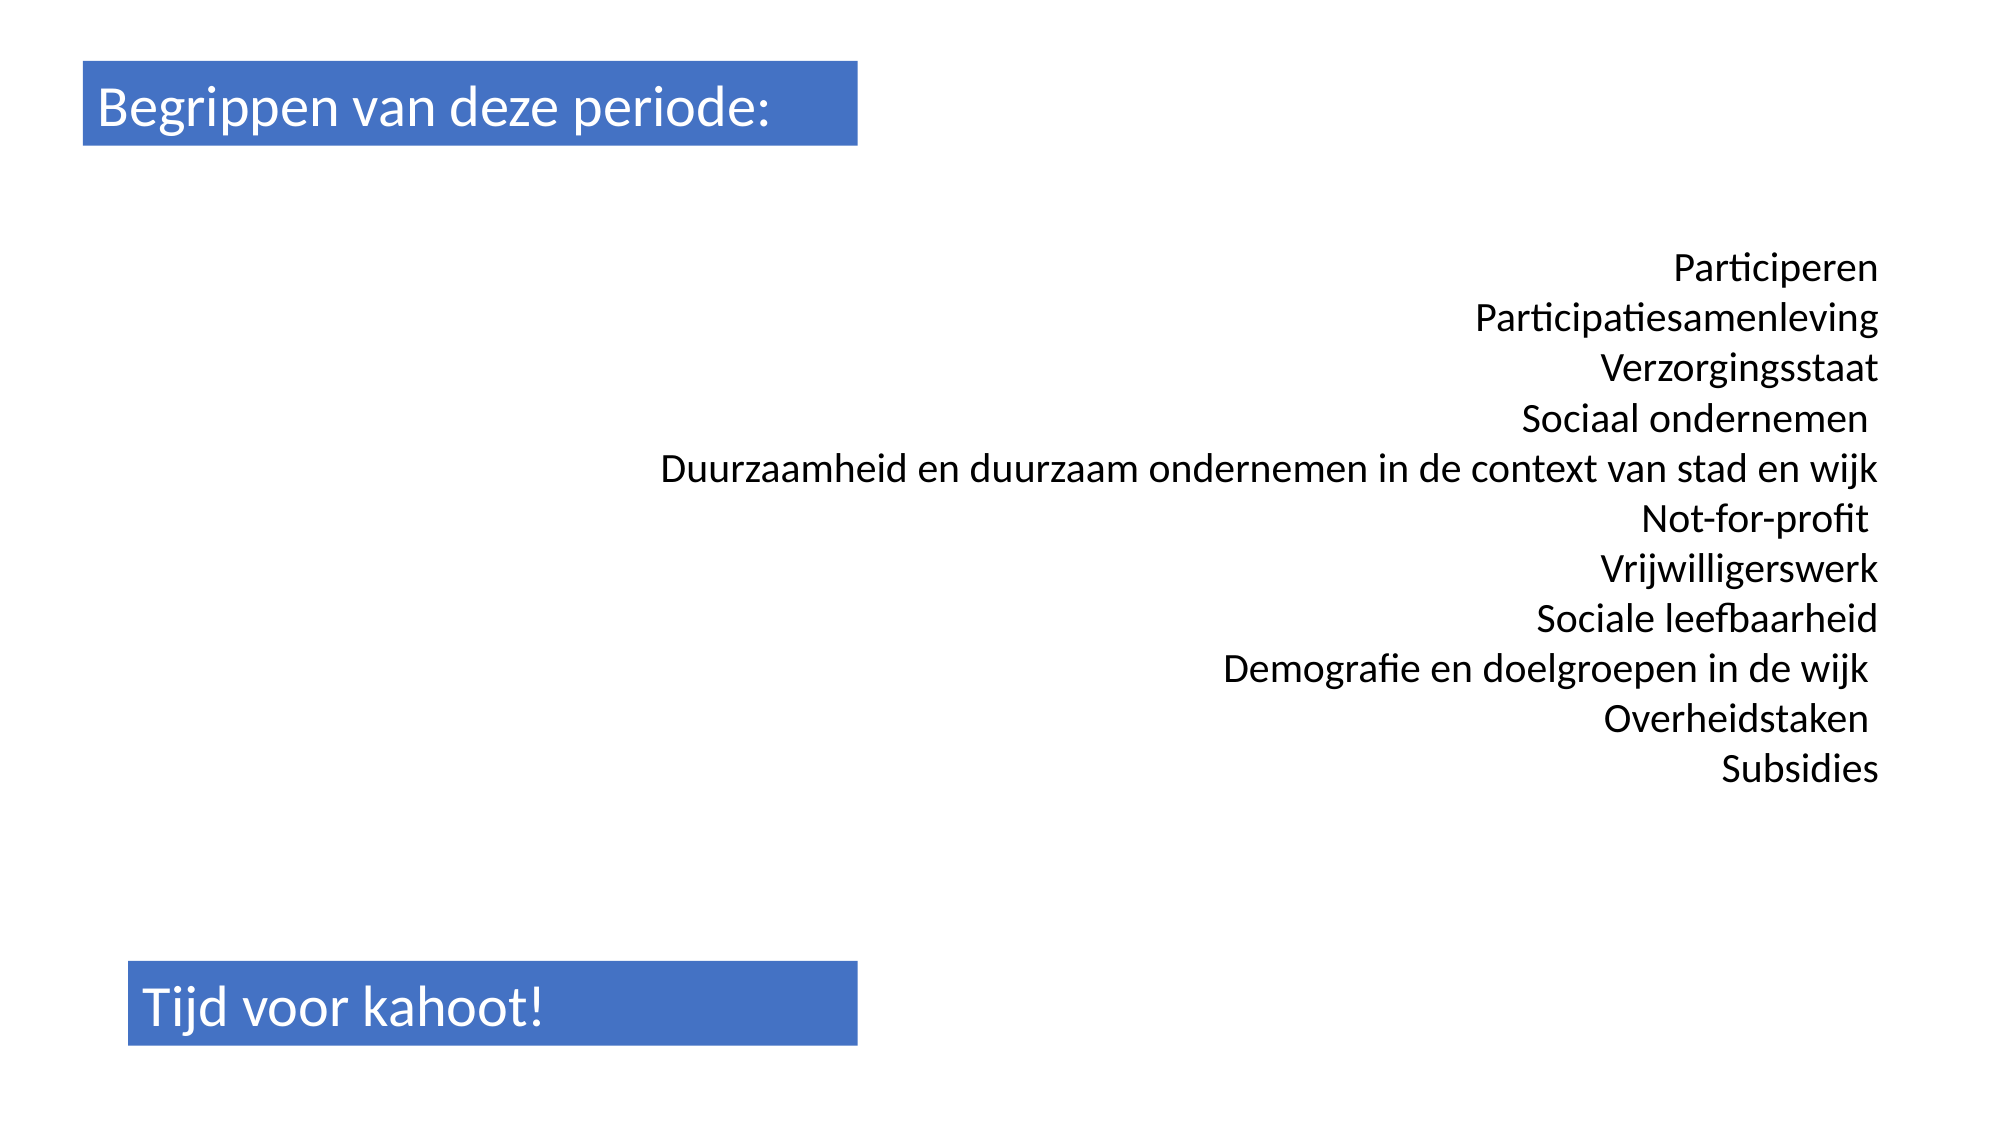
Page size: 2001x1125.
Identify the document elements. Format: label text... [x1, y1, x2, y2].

text_box Participeren Participatiesamenleving Verzorgingsstaat Sociaal ondernemen Duurzaamheid en duurzaam ondernemen in de context van stad en wijk Not-for-profit Vrijwilligerswerk Sociale leefbaarheid Demografie en doelgroepen in de wijk Overheidstaken Subsidies [379, 182, 1904, 848]
text_box Tijd voor kahoot! [128, 960, 858, 1046]
text_box Begrippen van deze periode: [82, 60, 858, 146]
